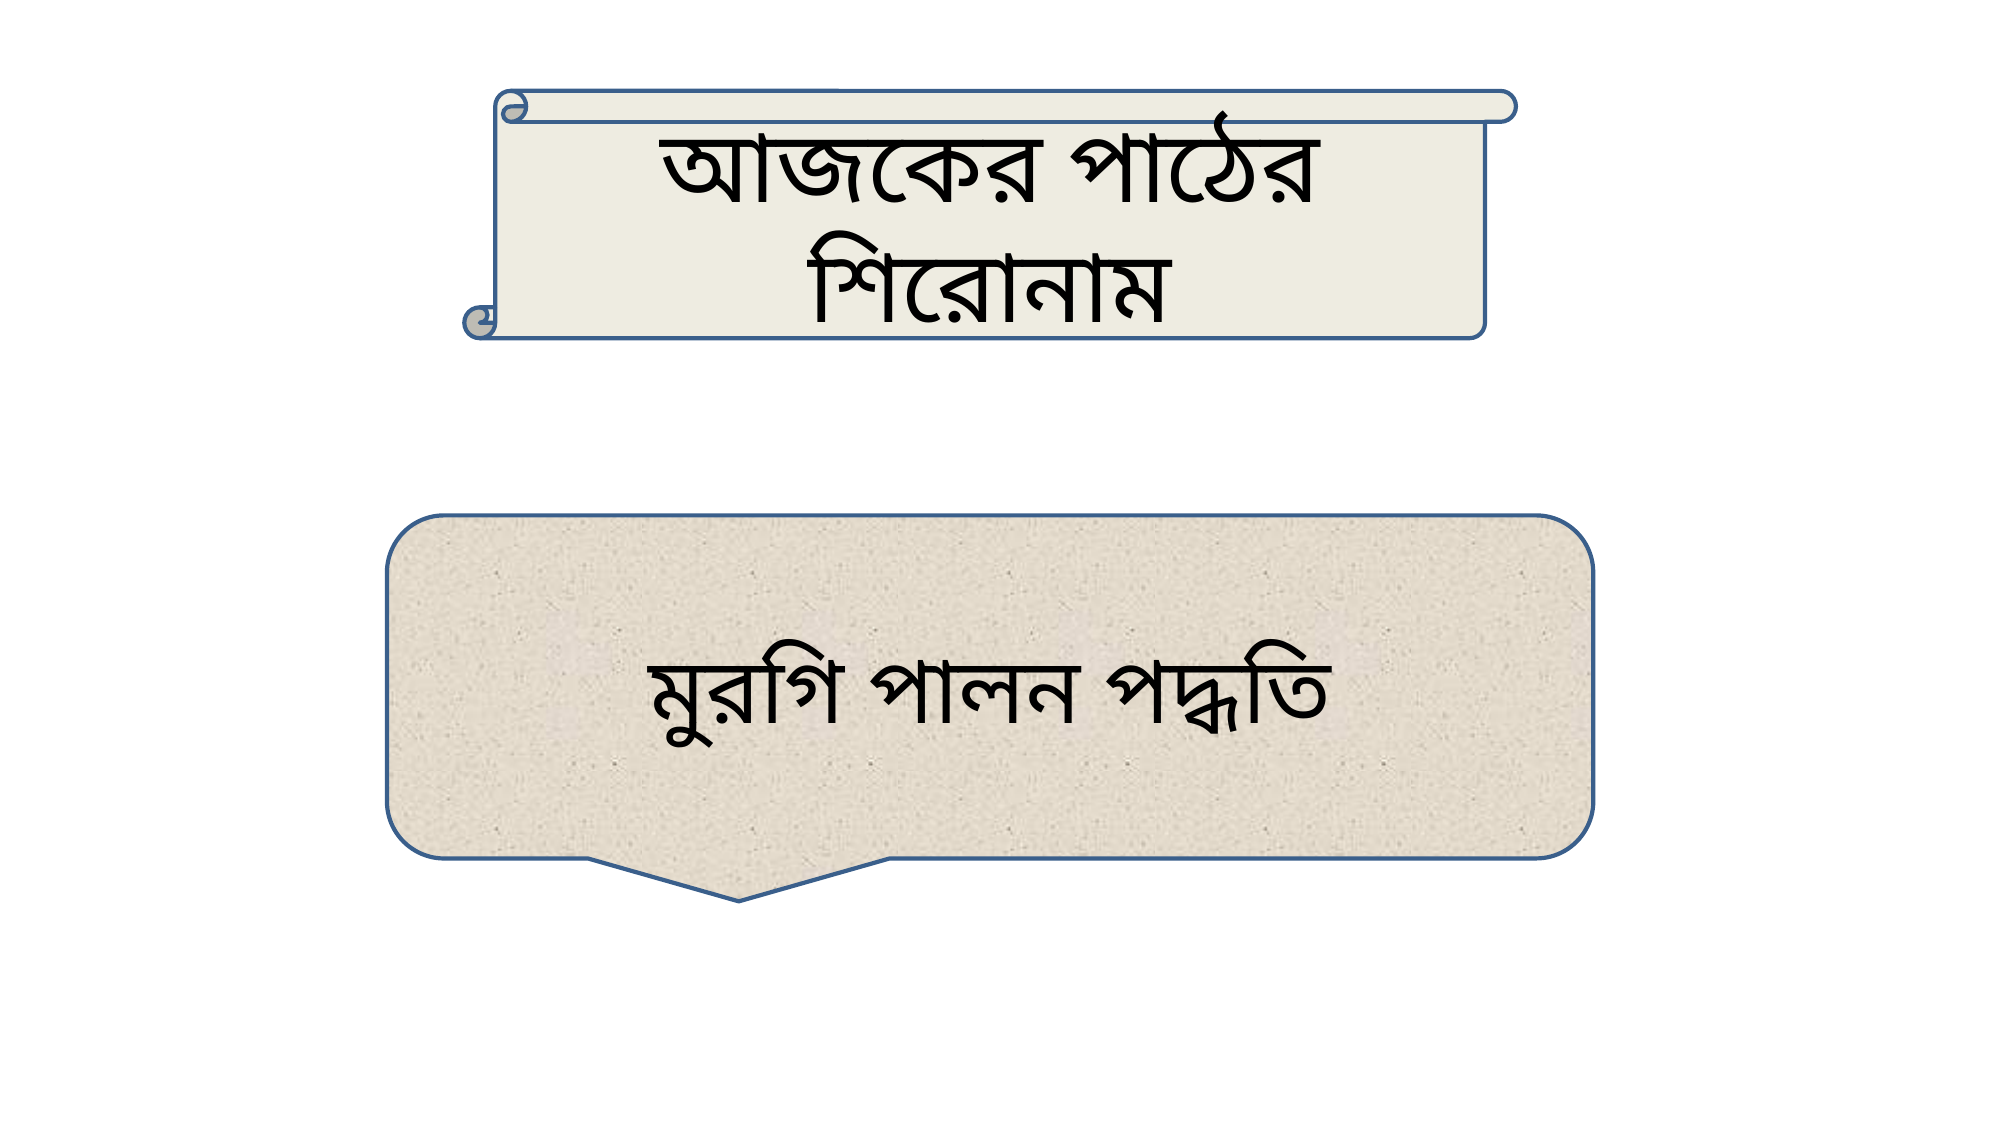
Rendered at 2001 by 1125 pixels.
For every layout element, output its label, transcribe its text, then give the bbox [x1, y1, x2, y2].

text_box আজকের পাঠের শিরোনাম [462, 88, 1519, 341]
text_box মুরগি পালন পদ্ধতি [384, 513, 1596, 904]
